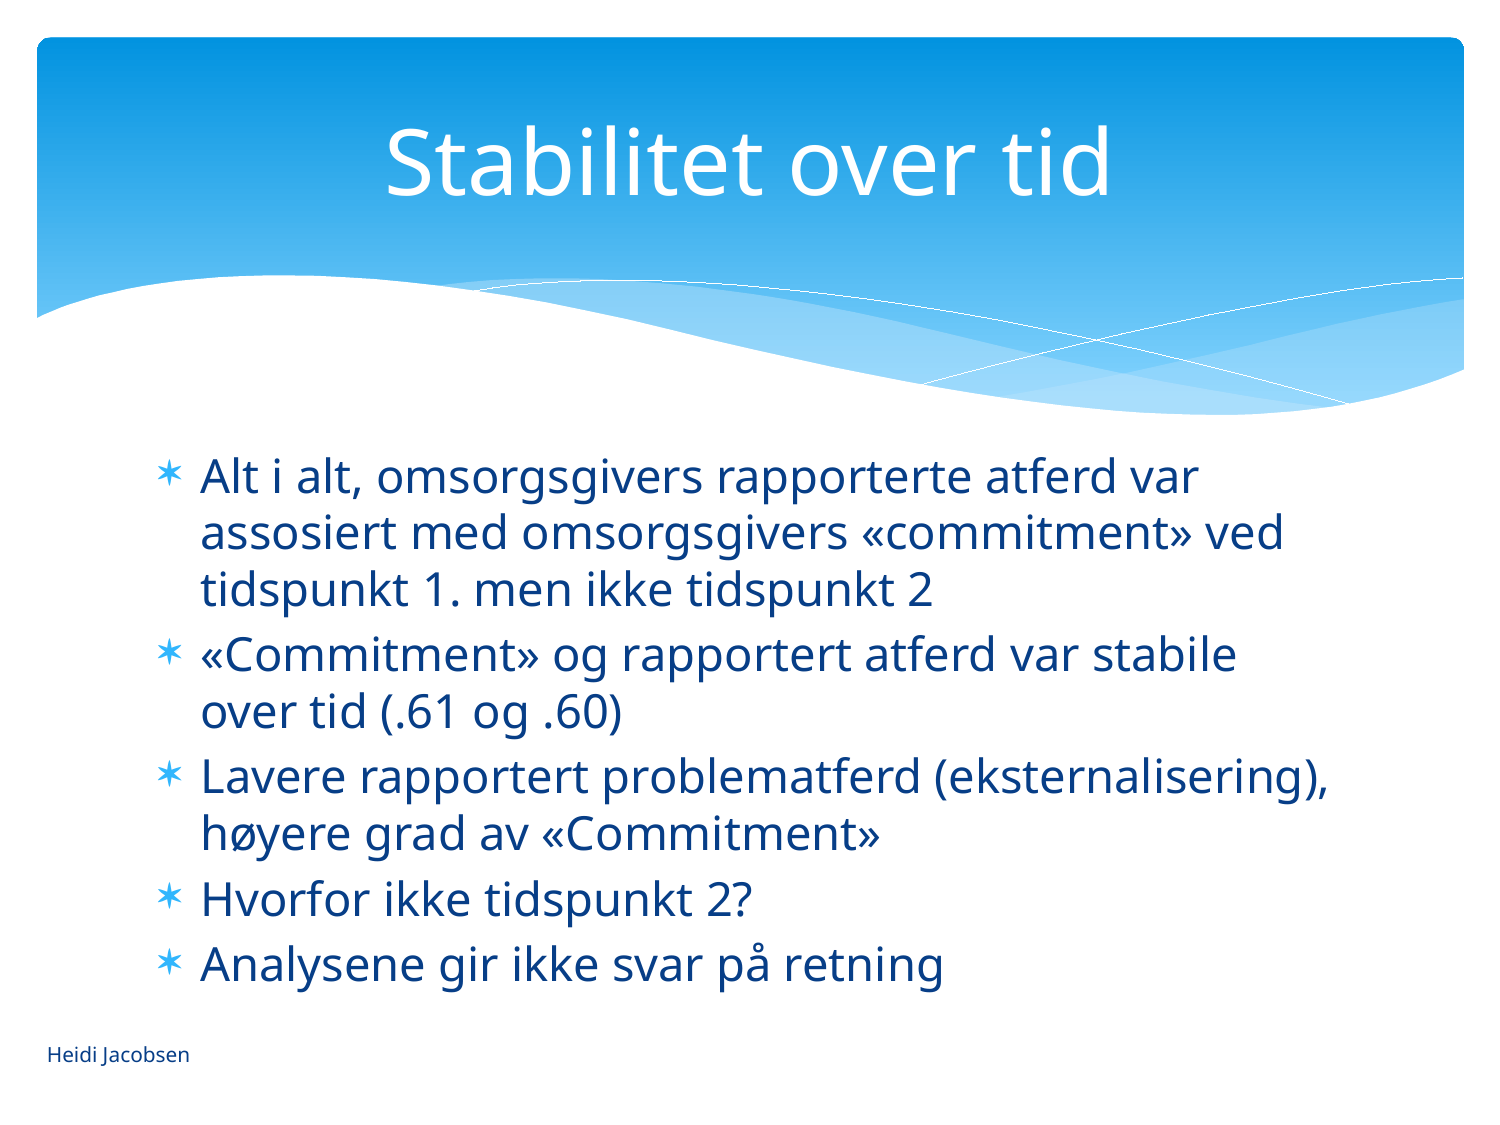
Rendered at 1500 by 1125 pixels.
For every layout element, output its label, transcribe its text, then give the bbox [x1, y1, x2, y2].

footer Heidi Jacobsen [31, 1025, 653, 1086]
list Alt i alt, omsorgsgivers rapporterte atferd var assosiert med omsorgsgivers «commitment» ved tidspunkt 1. men ikke tidspunkt 2 «Commitment» og rapportert atferd var stabile over tid (.61 og .60) Lavere rapportert problematferd (eksternalisering), høyere grad av «Commitment» Hvorfor ikke tidspunkt 2? Analysene gir ikke svar på retning [143, 438, 1359, 1005]
title Stabilitet over tid [75, 55, 1425, 261]
